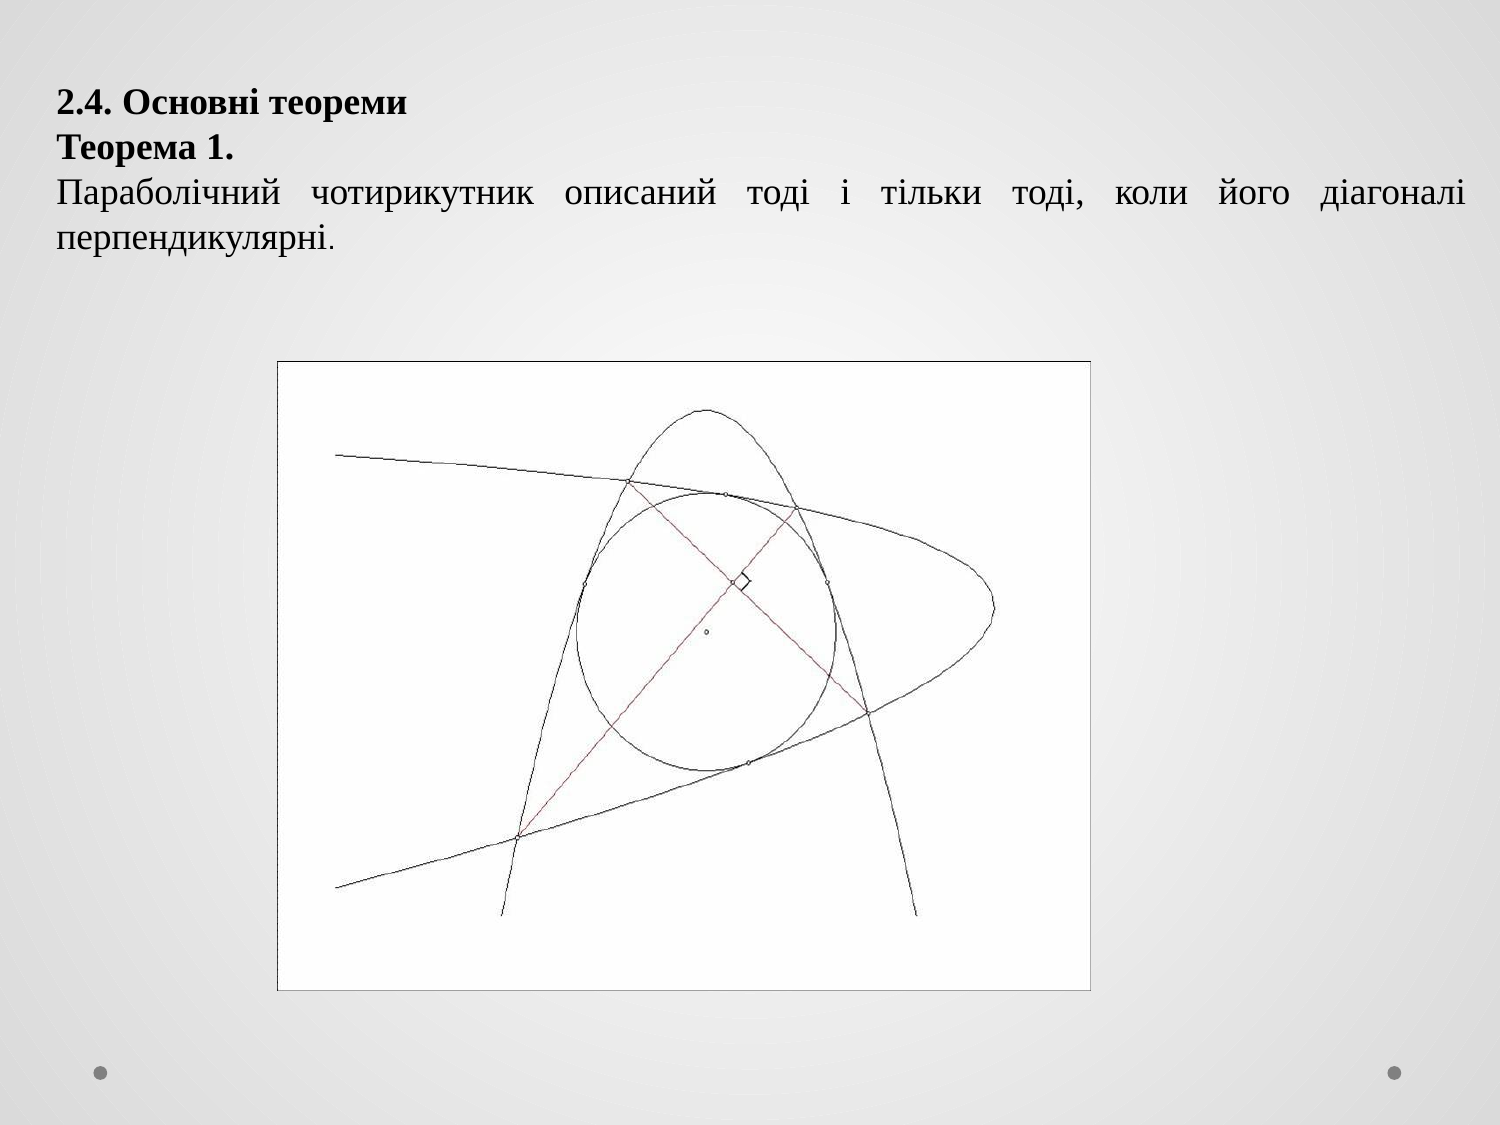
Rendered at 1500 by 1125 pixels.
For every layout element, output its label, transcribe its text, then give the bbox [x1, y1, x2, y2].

text_box 2.4. Основні теореми Теорема 1. Параболічний чотирикутник описаний тоді і тільки тоді, коли його діагоналі перпендикулярні. [41, 69, 1483, 265]
picture [277, 361, 1091, 991]
